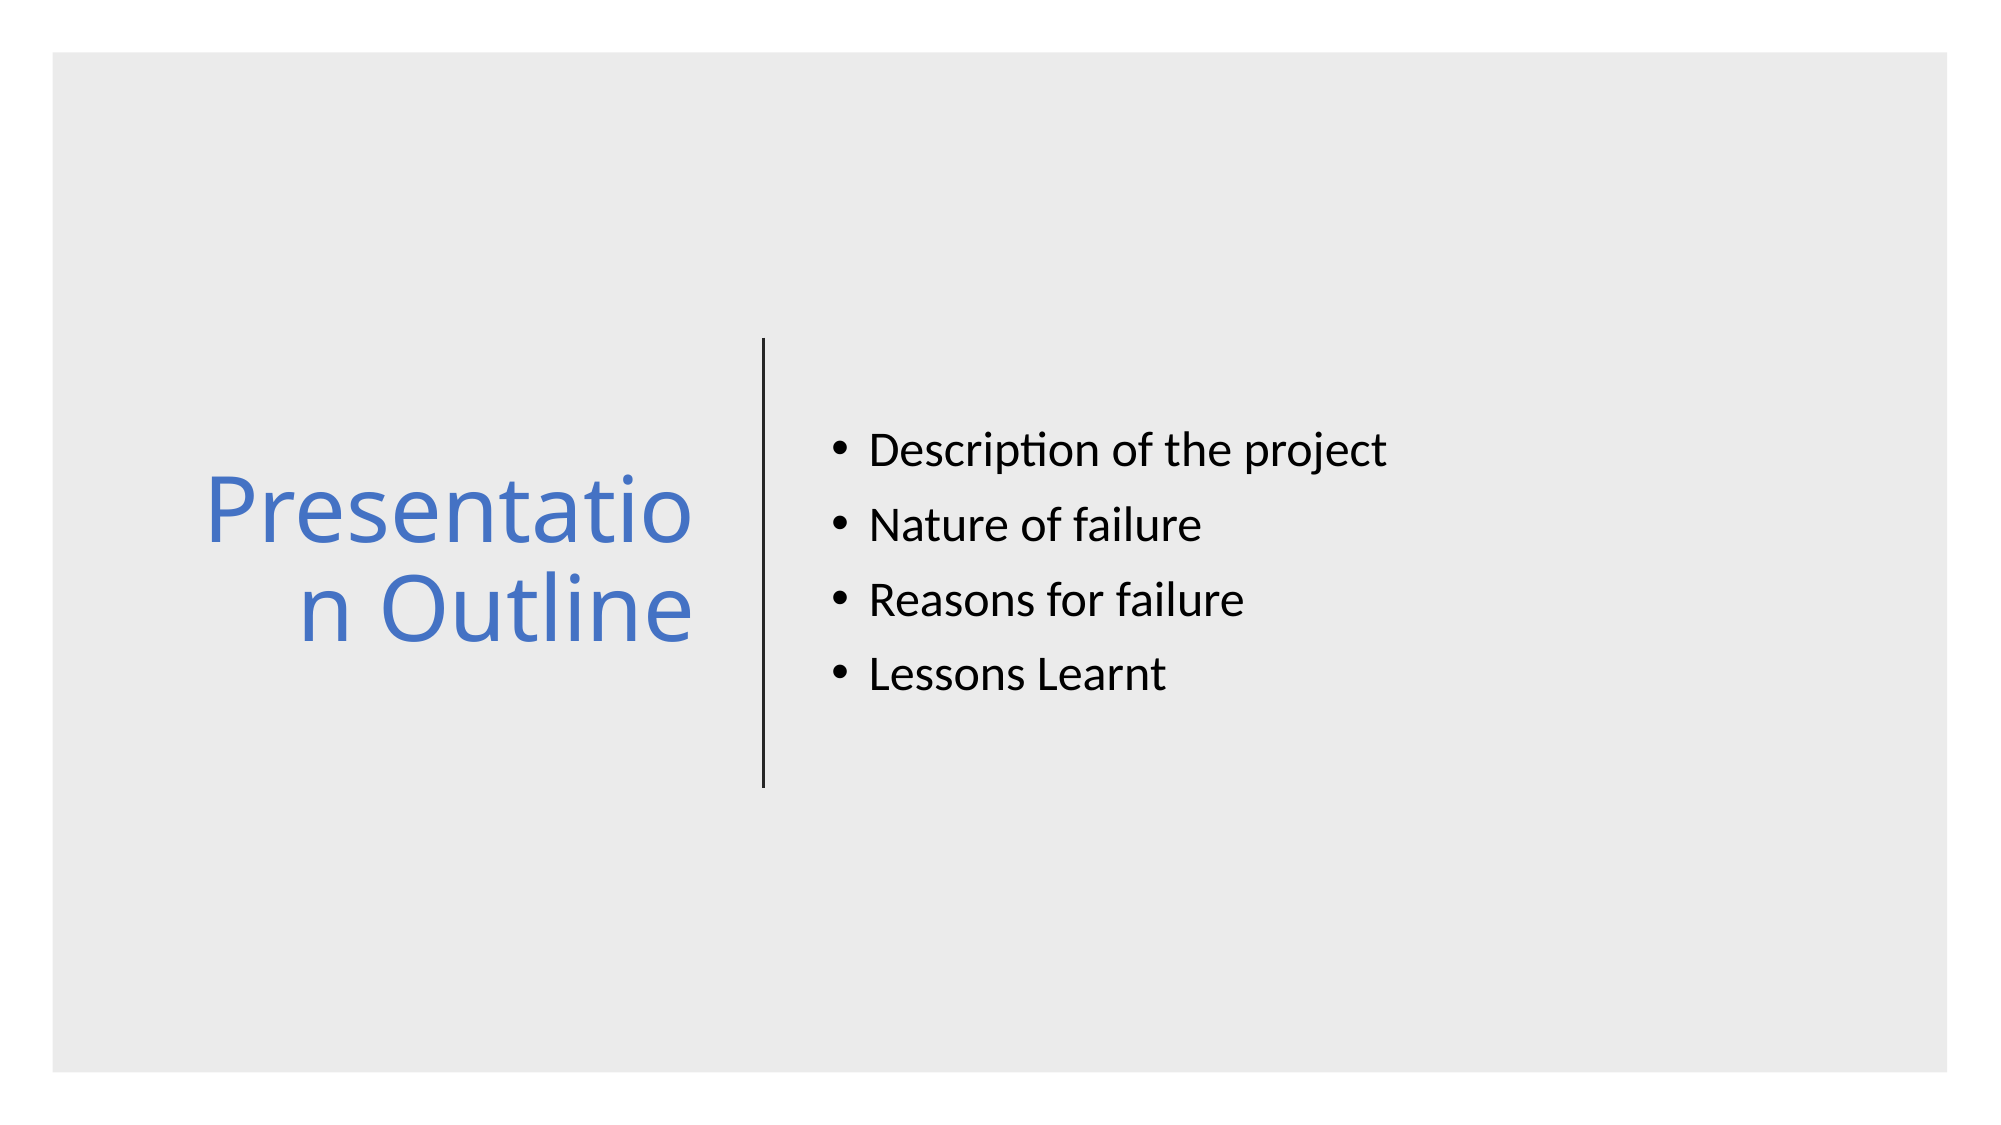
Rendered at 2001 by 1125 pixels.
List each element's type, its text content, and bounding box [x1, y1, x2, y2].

title Presentation Outline [137, 158, 711, 967]
text_box [52, 51, 1948, 1073]
list Description of the project Nature of failure Reasons for failure Lessons Learnt [816, 158, 1863, 967]
